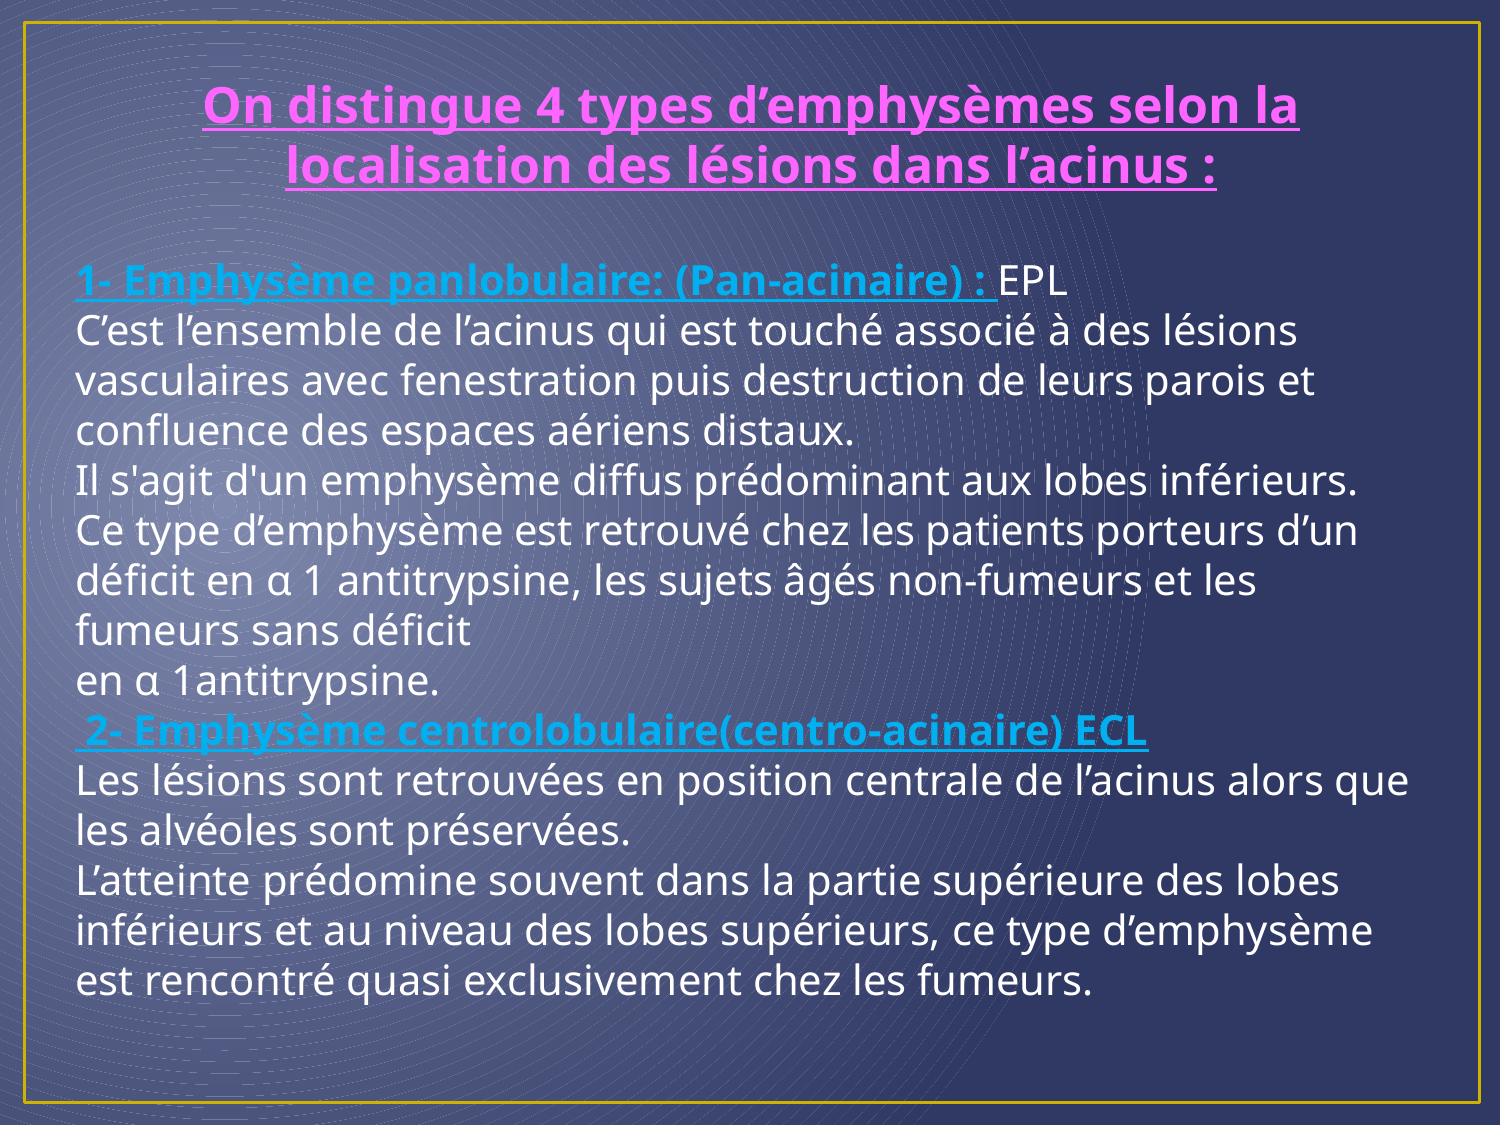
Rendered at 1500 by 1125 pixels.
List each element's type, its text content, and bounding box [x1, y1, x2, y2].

text_box On distingue 4 types d’emphysèmes selon la localisation des lésions dans l’acinus : 1- Emphysème panlobulaire: (Pan-acinaire) : EPL C’est l’ensemble de l’acinus qui est touché associé à des lésions vasculaires avec fenestration puis destruction de leurs parois et confluence des espaces aériens distaux. Il s'agit d'un emphysème diffus prédominant aux lobes inférieurs. Ce type d’emphysème est retrouvé chez les patients porteurs d’un déficit en α 1 antitrypsine, les sujets âgés non-fumeurs et les fumeurs sans déficit en α 1antitrypsine. 2- Emphysème centrolobulaire(centro-acinaire) ECL Les lésions sont retrouvées en position centrale de l’acinus alors que les alvéoles sont préservées. L’atteinte prédomine souvent dans la partie supérieure des lobes inférieurs et au niveau des lobes supérieurs, ce type d’emphysème est rencontré quasi exclusivement chez les fumeurs. [60, 66, 1443, 1112]
